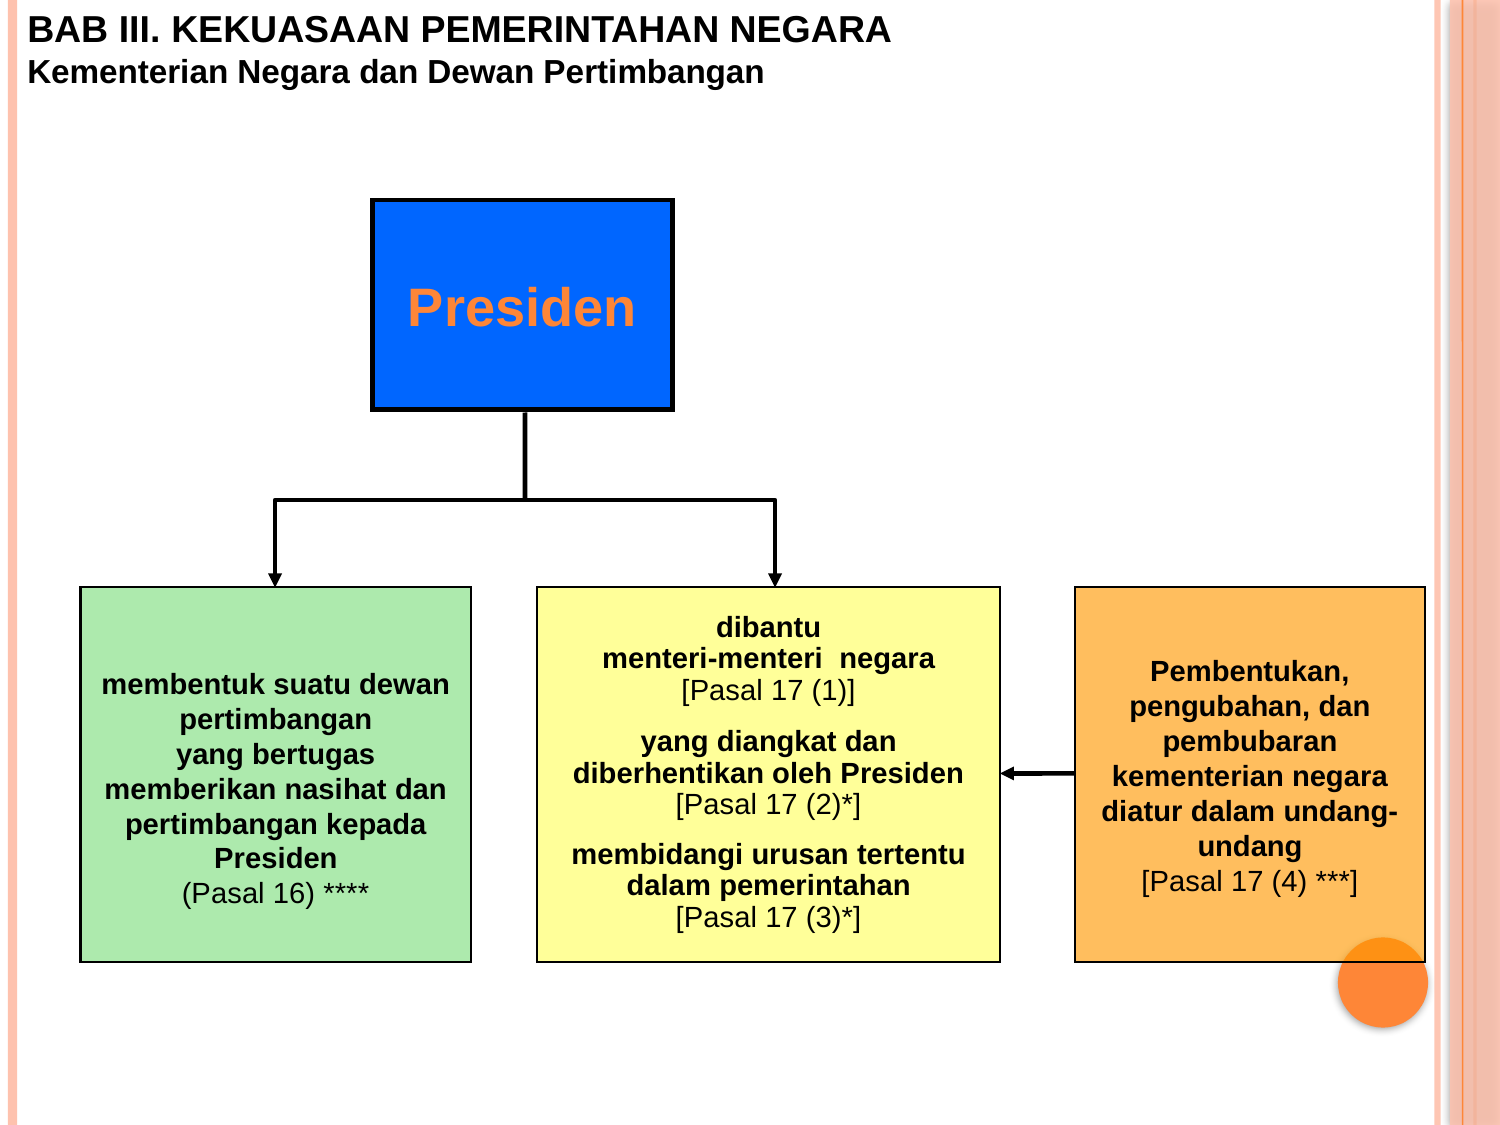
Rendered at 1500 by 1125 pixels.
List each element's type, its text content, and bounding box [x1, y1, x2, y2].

text_box BAB III. KEKUASAAN PEMERINTAHAN NEGARA Kementerian Negara dan Dewan Pertimbangan [12, 0, 1413, 81]
text_box dibantu menteri-menteri negara [Pasal 17 (1)] yang diangkat dan diberhentikan oleh Presiden [Pasal 17 (2)*] membidangi urusan tertentu dalam pemerintahan [Pasal 17 (3)*] [537, 587, 1000, 963]
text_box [274, 411, 776, 588]
text_box Presiden [372, 200, 673, 409]
text_box [999, 767, 1075, 780]
text_box Pembentukan, pengubahan, dan pembubaran kementerian negara diatur dalam undang-undang [Pasal 17 (4) ***] [1074, 587, 1425, 963]
text_box membentuk suatu dewan pertimbangan yang bertugas memberikan nasihat dan pertimbangan kepada Presiden (Pasal 16) **** [80, 587, 472, 963]
